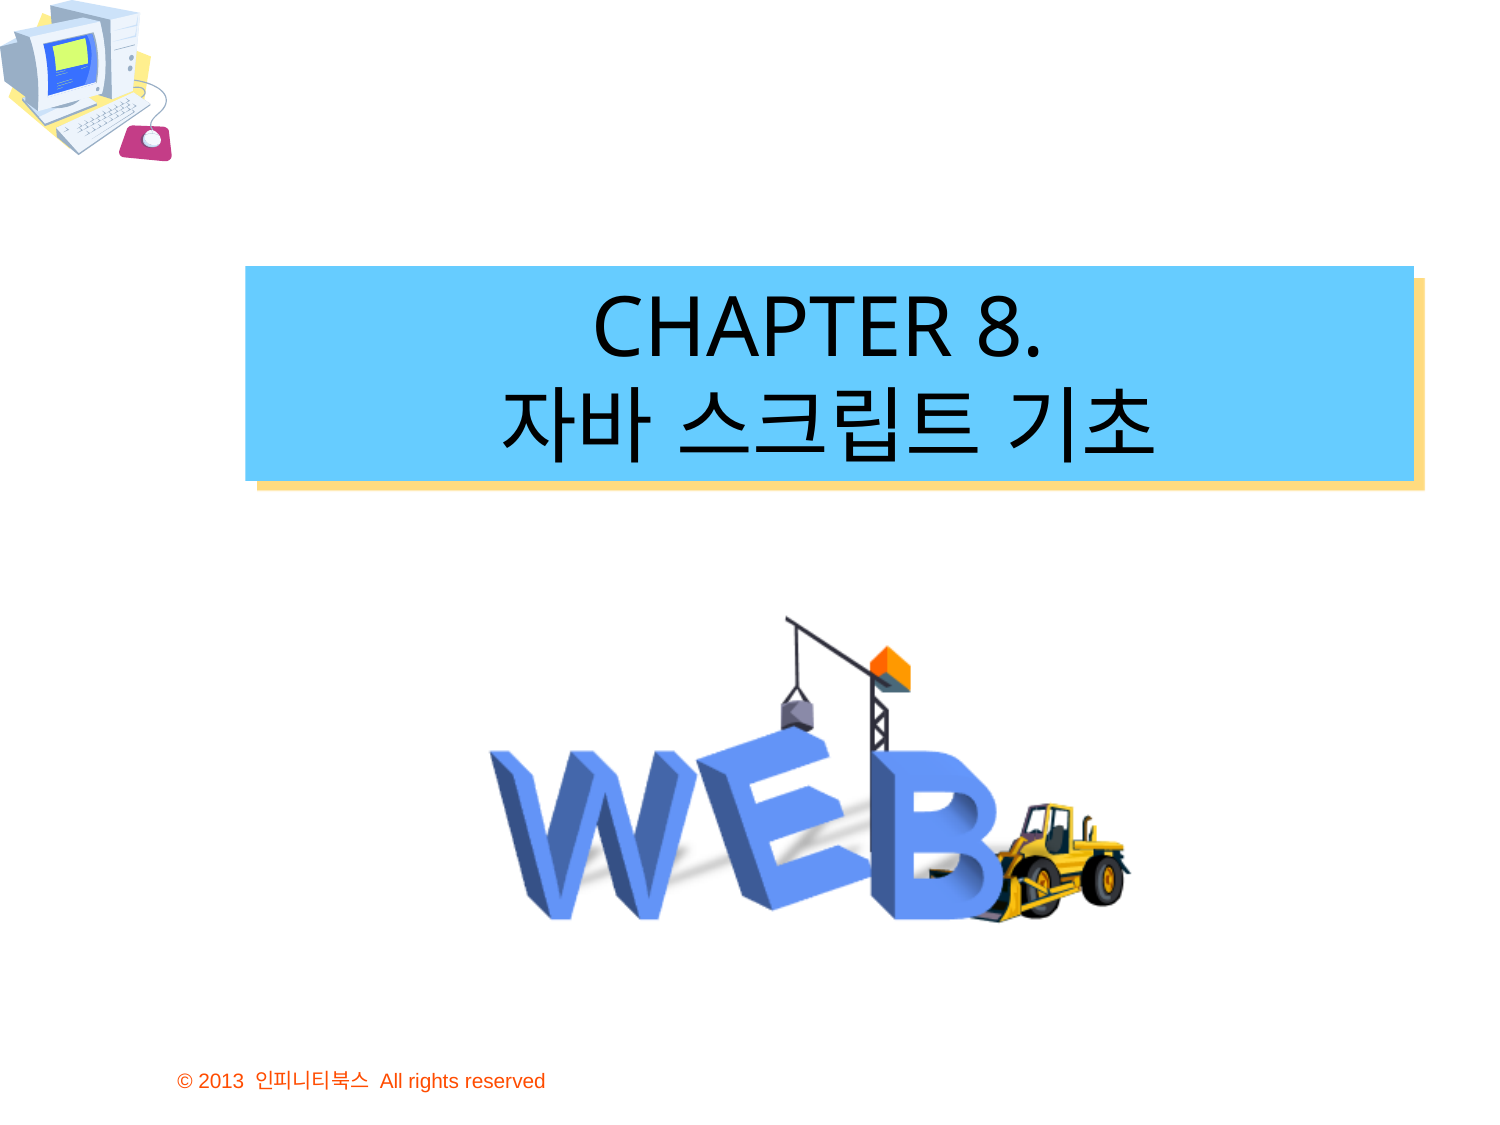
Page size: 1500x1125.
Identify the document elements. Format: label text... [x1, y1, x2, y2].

picture [463, 591, 1162, 965]
text_box CHAPTER 8. 자바 스크립트 기초 [245, 266, 1414, 481]
